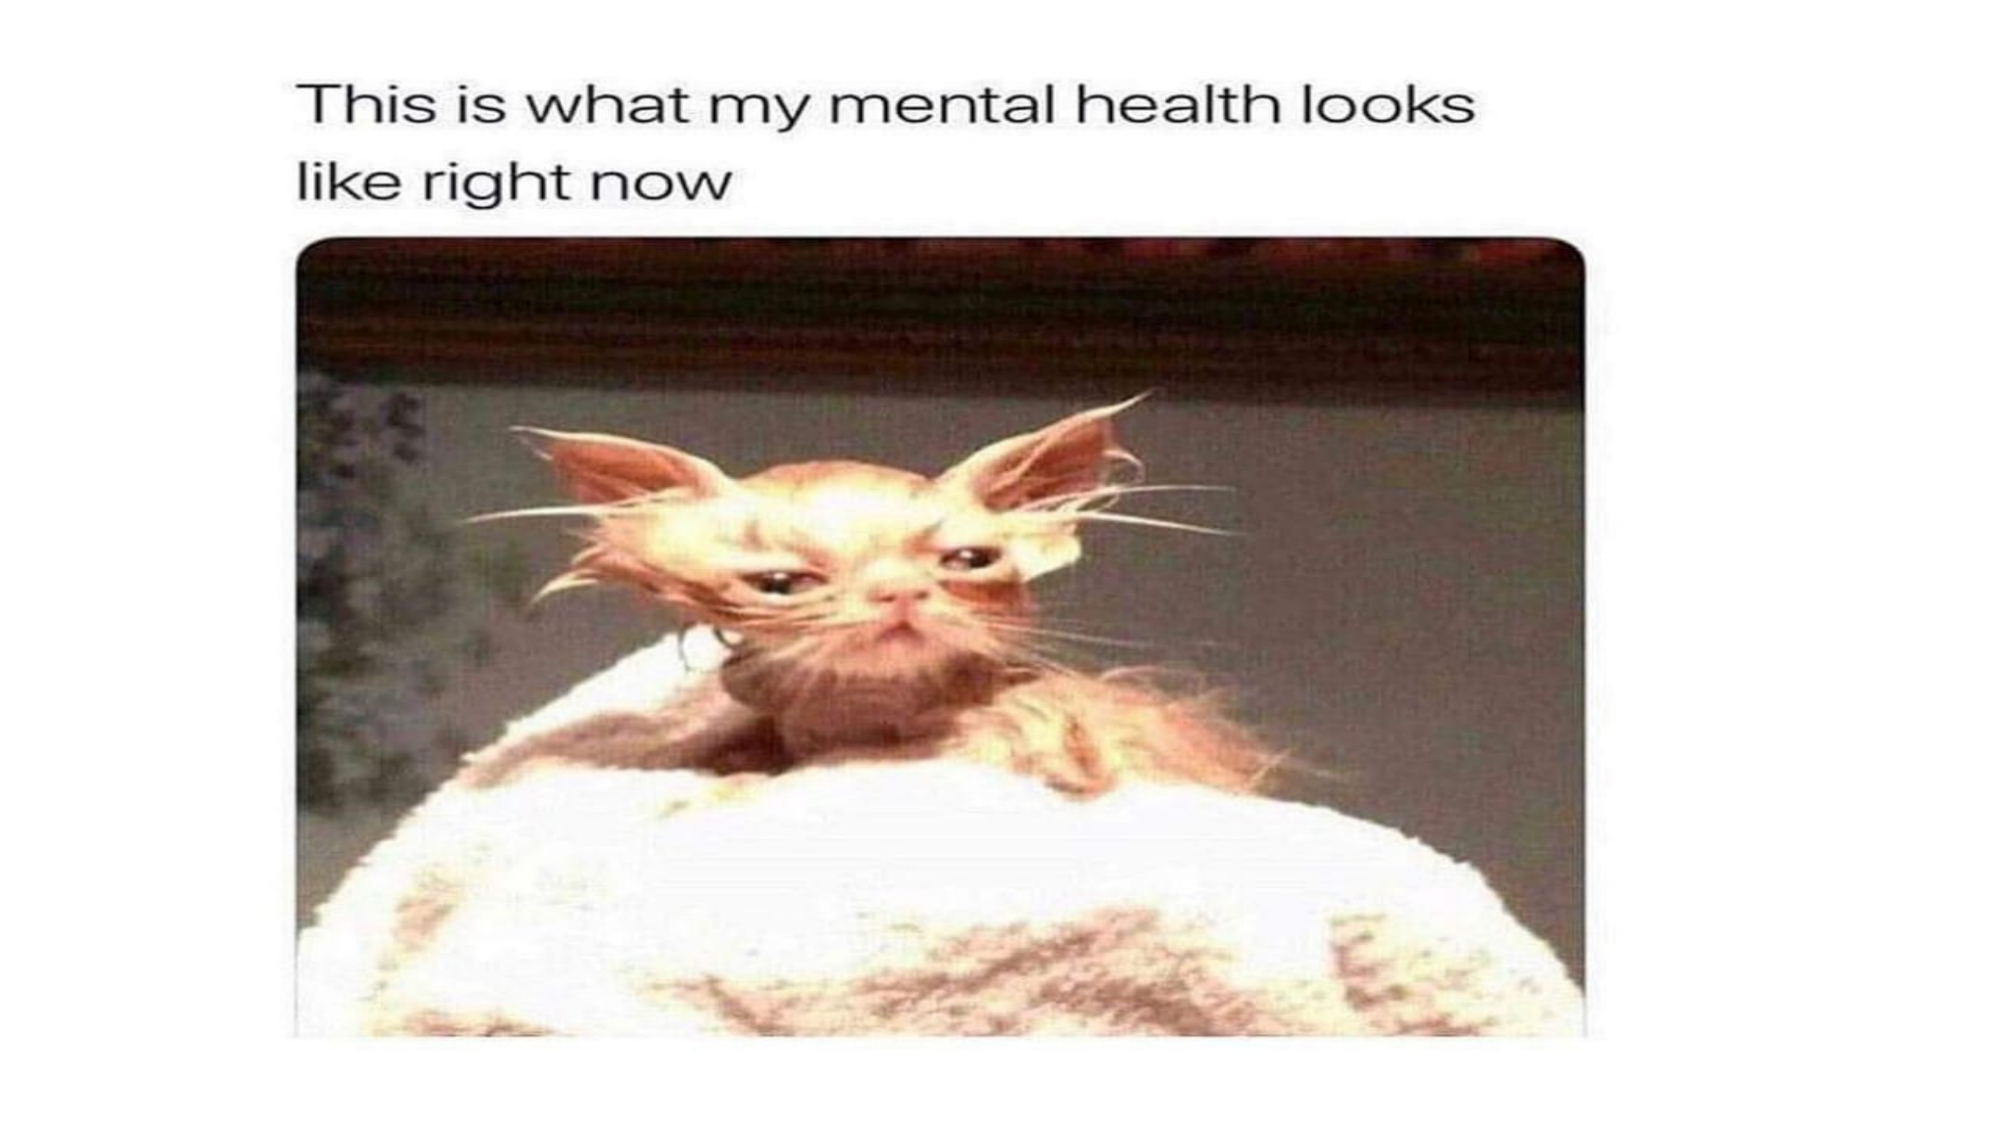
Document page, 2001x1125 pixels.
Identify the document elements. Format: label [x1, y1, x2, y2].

picture [105, 21, 1794, 1125]
